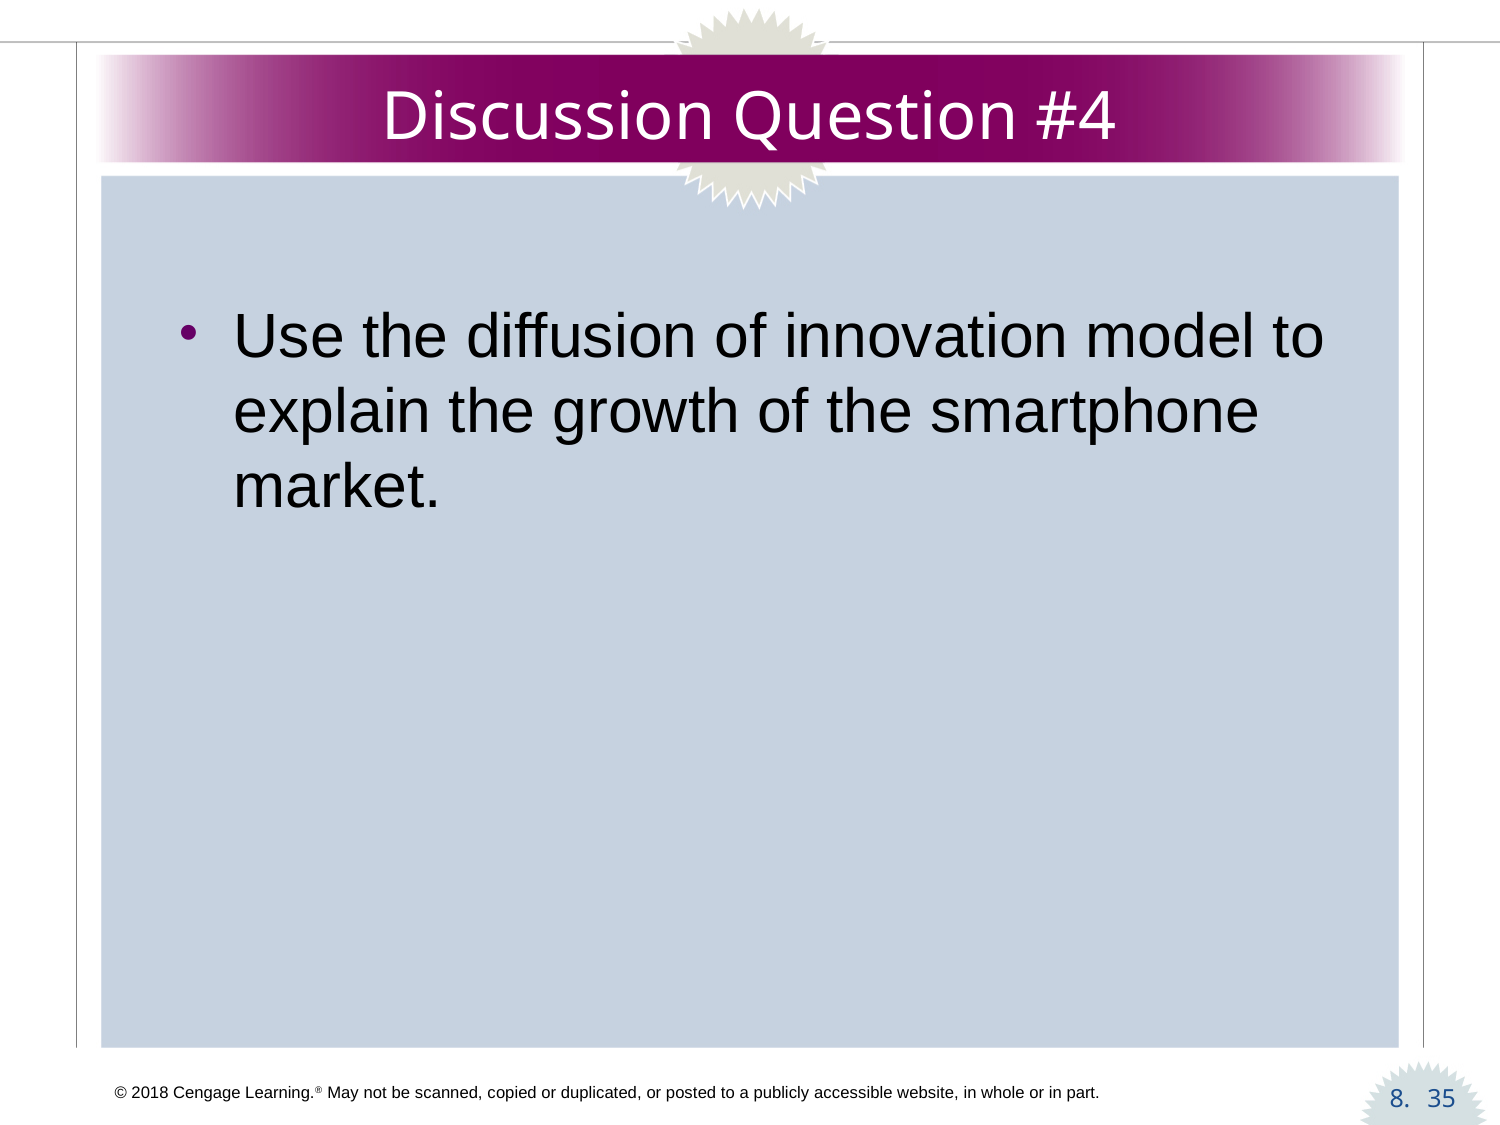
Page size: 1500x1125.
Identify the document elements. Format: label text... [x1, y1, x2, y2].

picture [0, 0, 1500, 1125]
title Discussion Question #4 [99, 62, 1401, 163]
slide_number 35 [1412, 1074, 1476, 1125]
list Use the diffusion of innovation model to explain the growth of the smartphone market. [162, 287, 1388, 1001]
